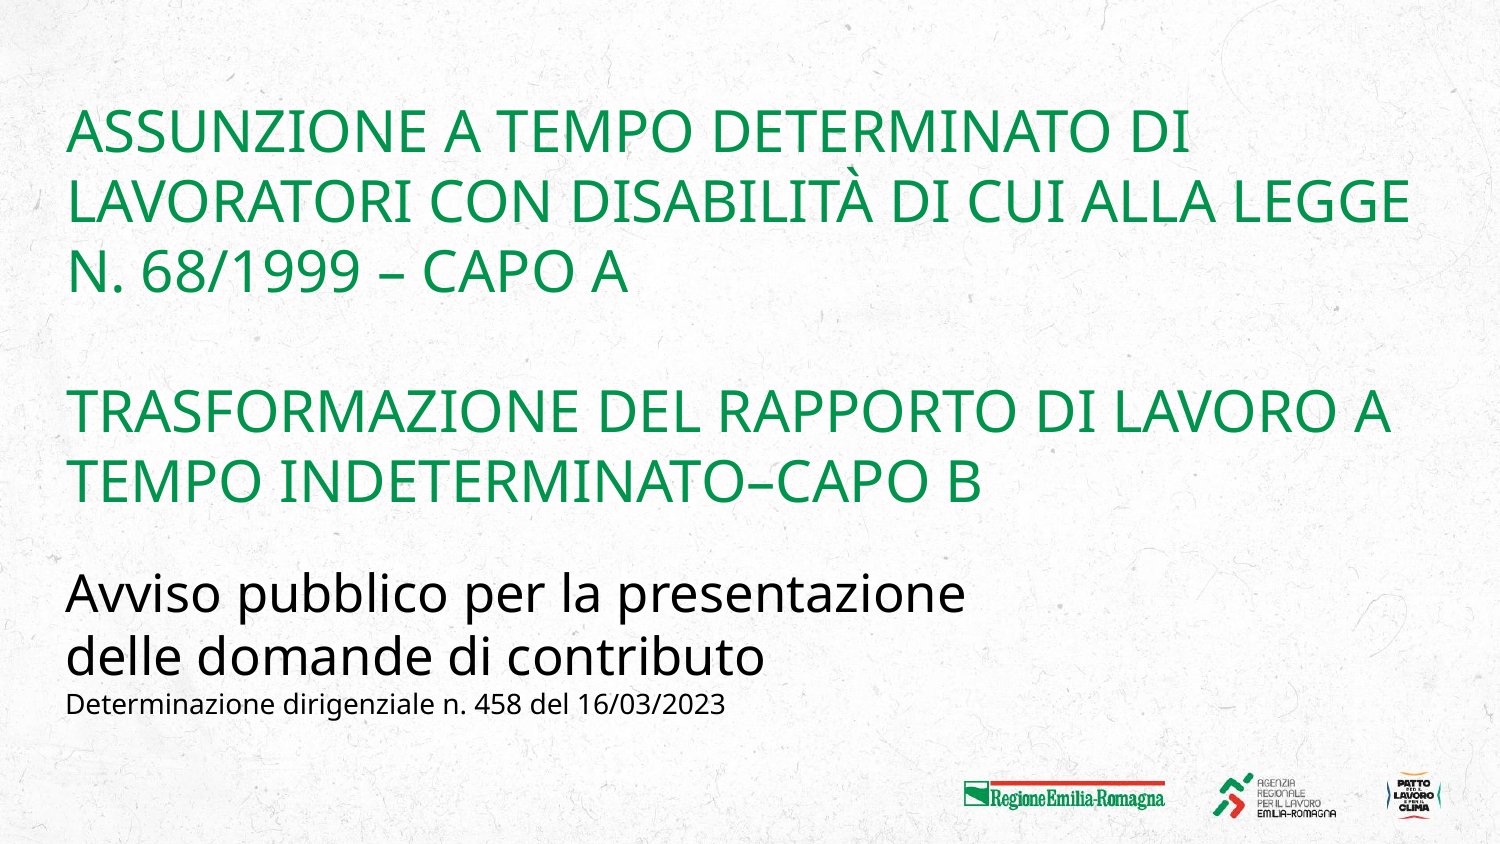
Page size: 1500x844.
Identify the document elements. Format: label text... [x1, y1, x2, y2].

title ASSUNZIONE A TEMPO DETERMINATO DI LAVORATORI CON DISABILITÀ DI CUI ALLA LEGGE N. 68/1999 – CAPO A TRASFORMAZIONE DEL RAPPORTO DI LAVORO A TEMPO INDETERMINATO–CAPO B [51, 192, 1449, 530]
subtitle Avviso pubblico per la presentazione delle domande di contributo Determinazione dirigenziale n. 458 del 16/03/2023 [50, 545, 1448, 737]
picture [0, 0, 1500, 844]
